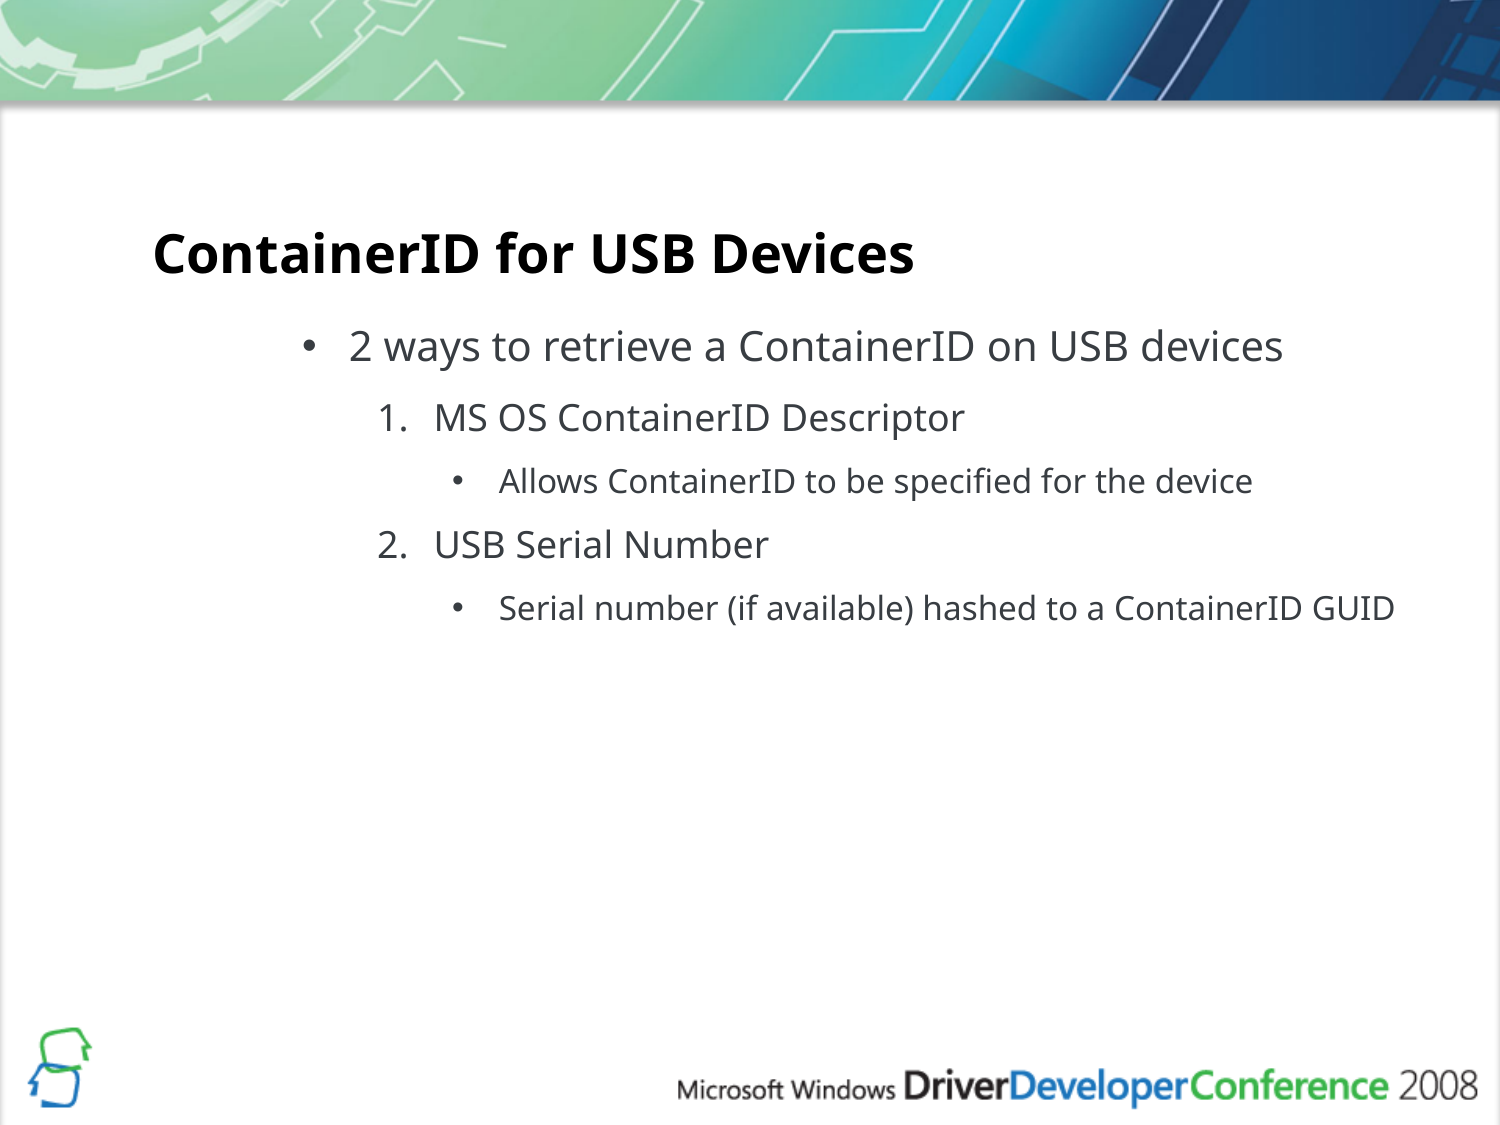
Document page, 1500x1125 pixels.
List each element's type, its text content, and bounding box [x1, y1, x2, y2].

text_box 2 ways to retrieve a ContainerID on USB devices MS OS ContainerID Descriptor Allows ContainerID to be specified for the device USB Serial Number Serial number (if available) hashed to a ContainerID GUID [287, 312, 1475, 635]
picture [0, 0, 1500, 1125]
text_box ContainerID for USB Devices [137, 212, 1325, 338]
